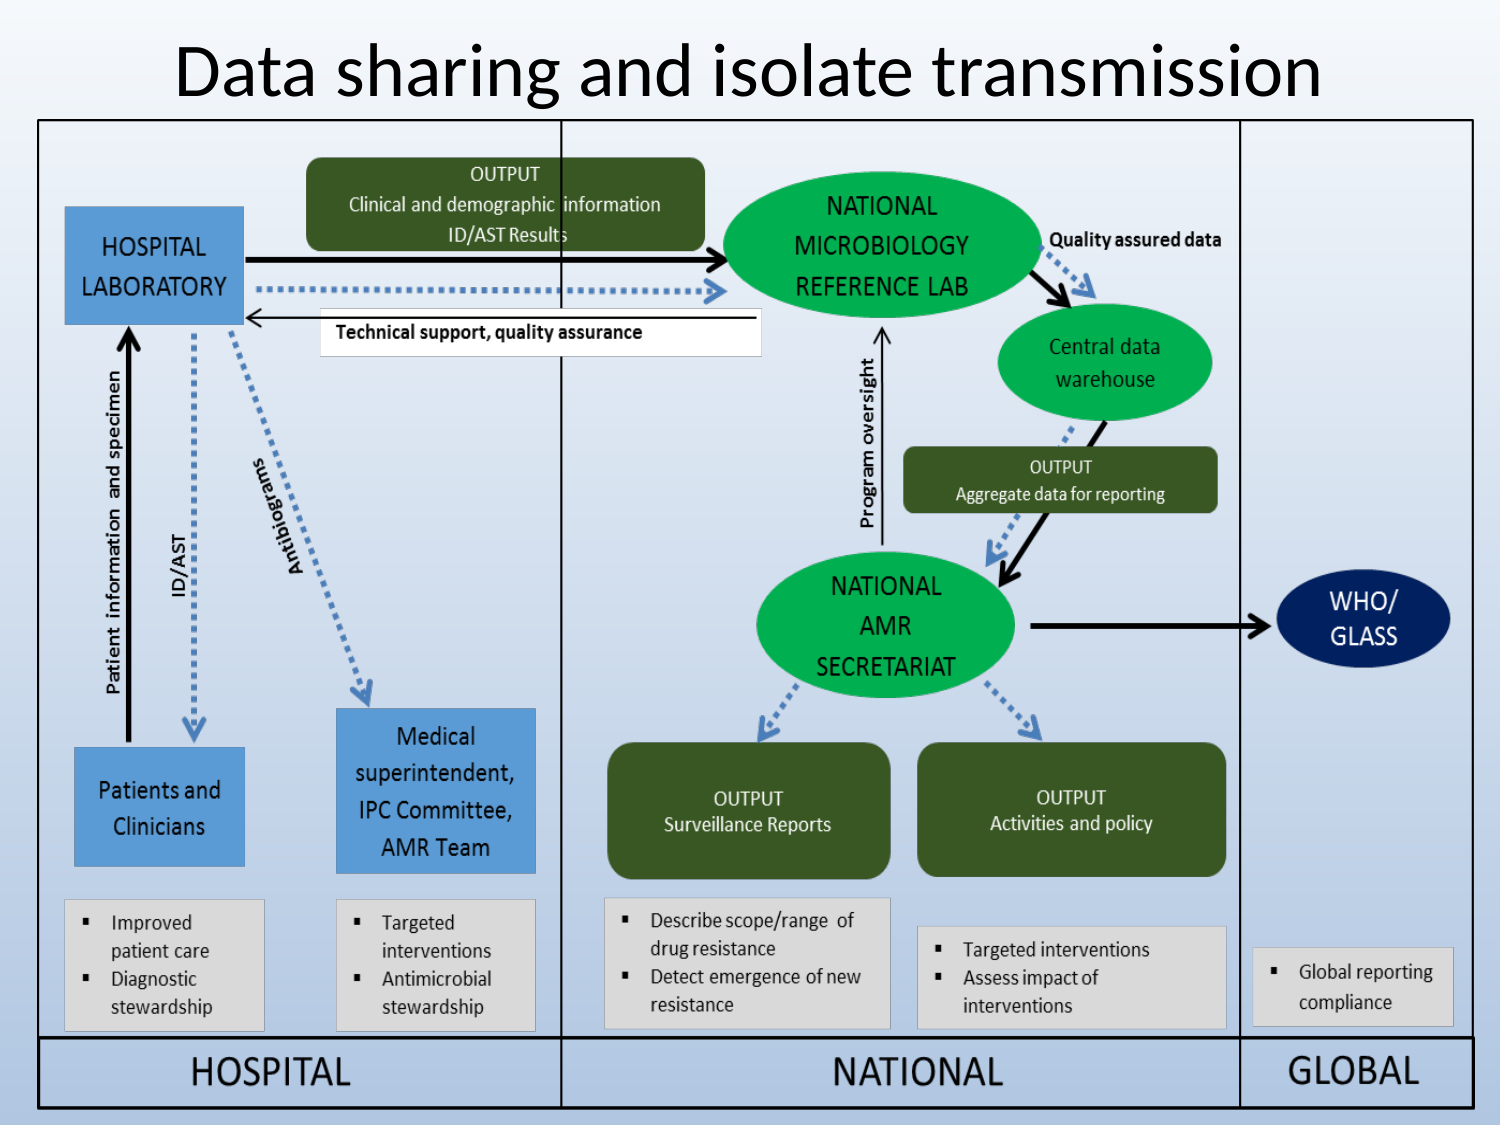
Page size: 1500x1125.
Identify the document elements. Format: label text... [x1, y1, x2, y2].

title Data sharing and isolate transmission [75, 12, 1425, 118]
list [37, 119, 1476, 1125]
